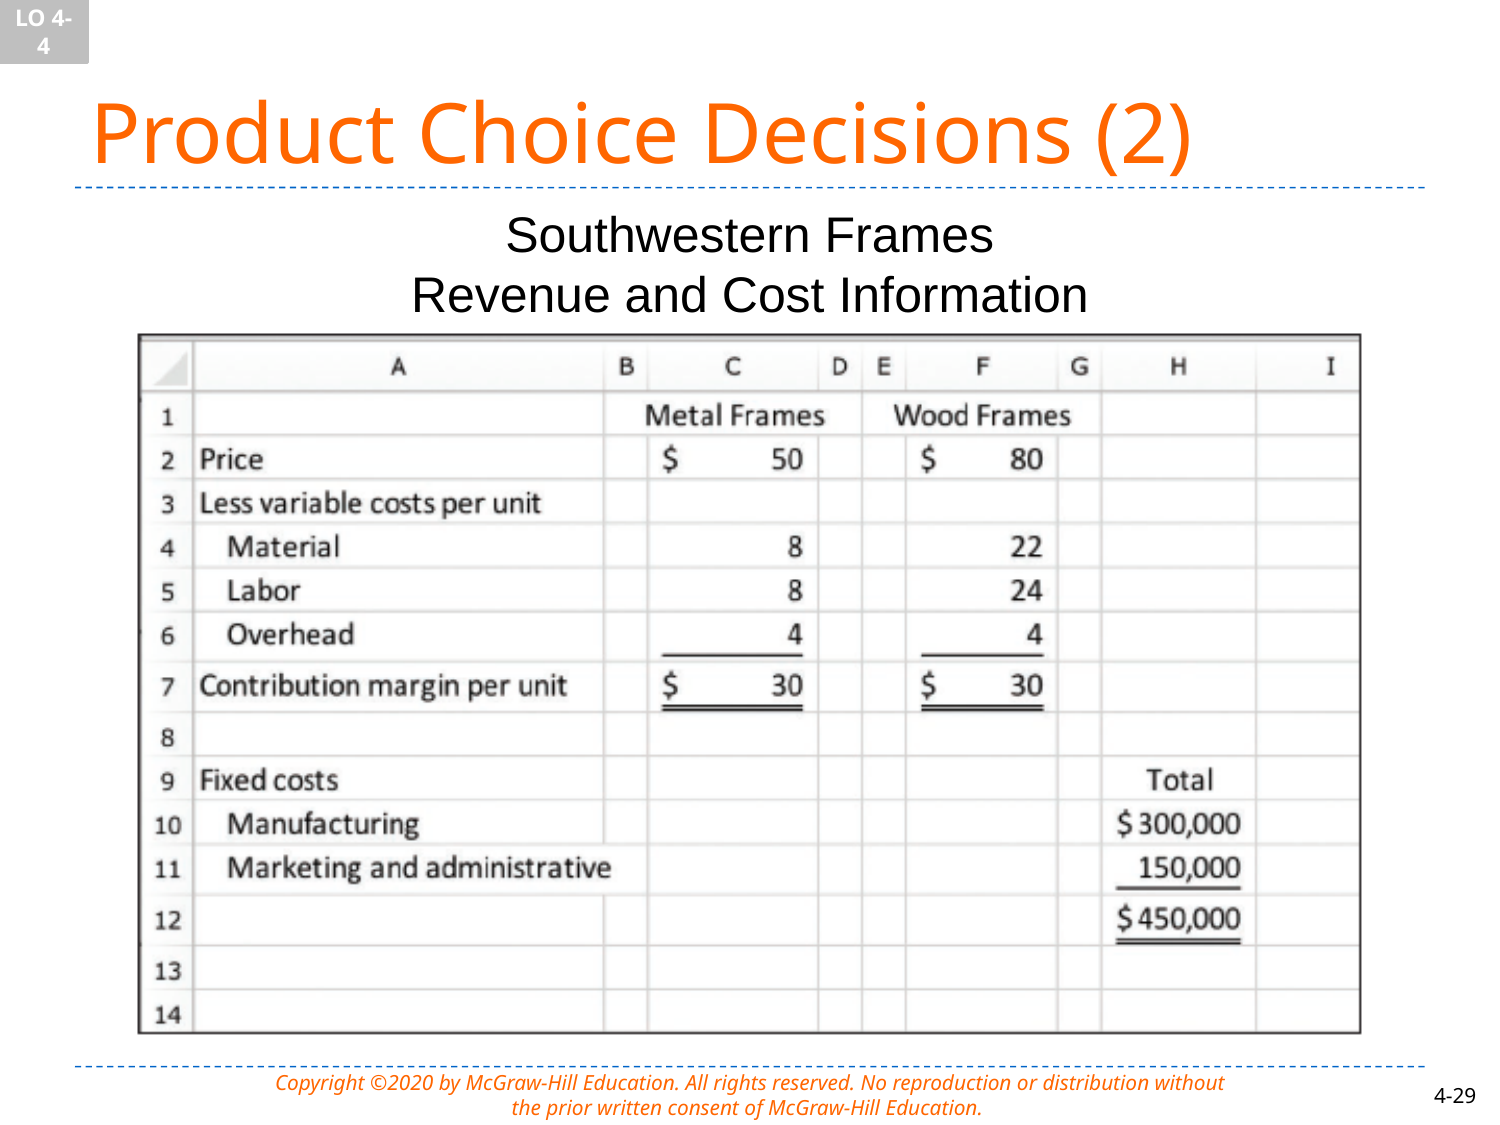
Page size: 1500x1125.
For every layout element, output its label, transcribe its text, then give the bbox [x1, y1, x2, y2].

title Product Choice Decisions (2) [75, 37, 1425, 188]
text_box Southwestern Frames Revenue and Cost Information [193, 193, 1306, 331]
text_box LO 4-4 [0, 0, 89, 64]
picture [134, 332, 1366, 1044]
